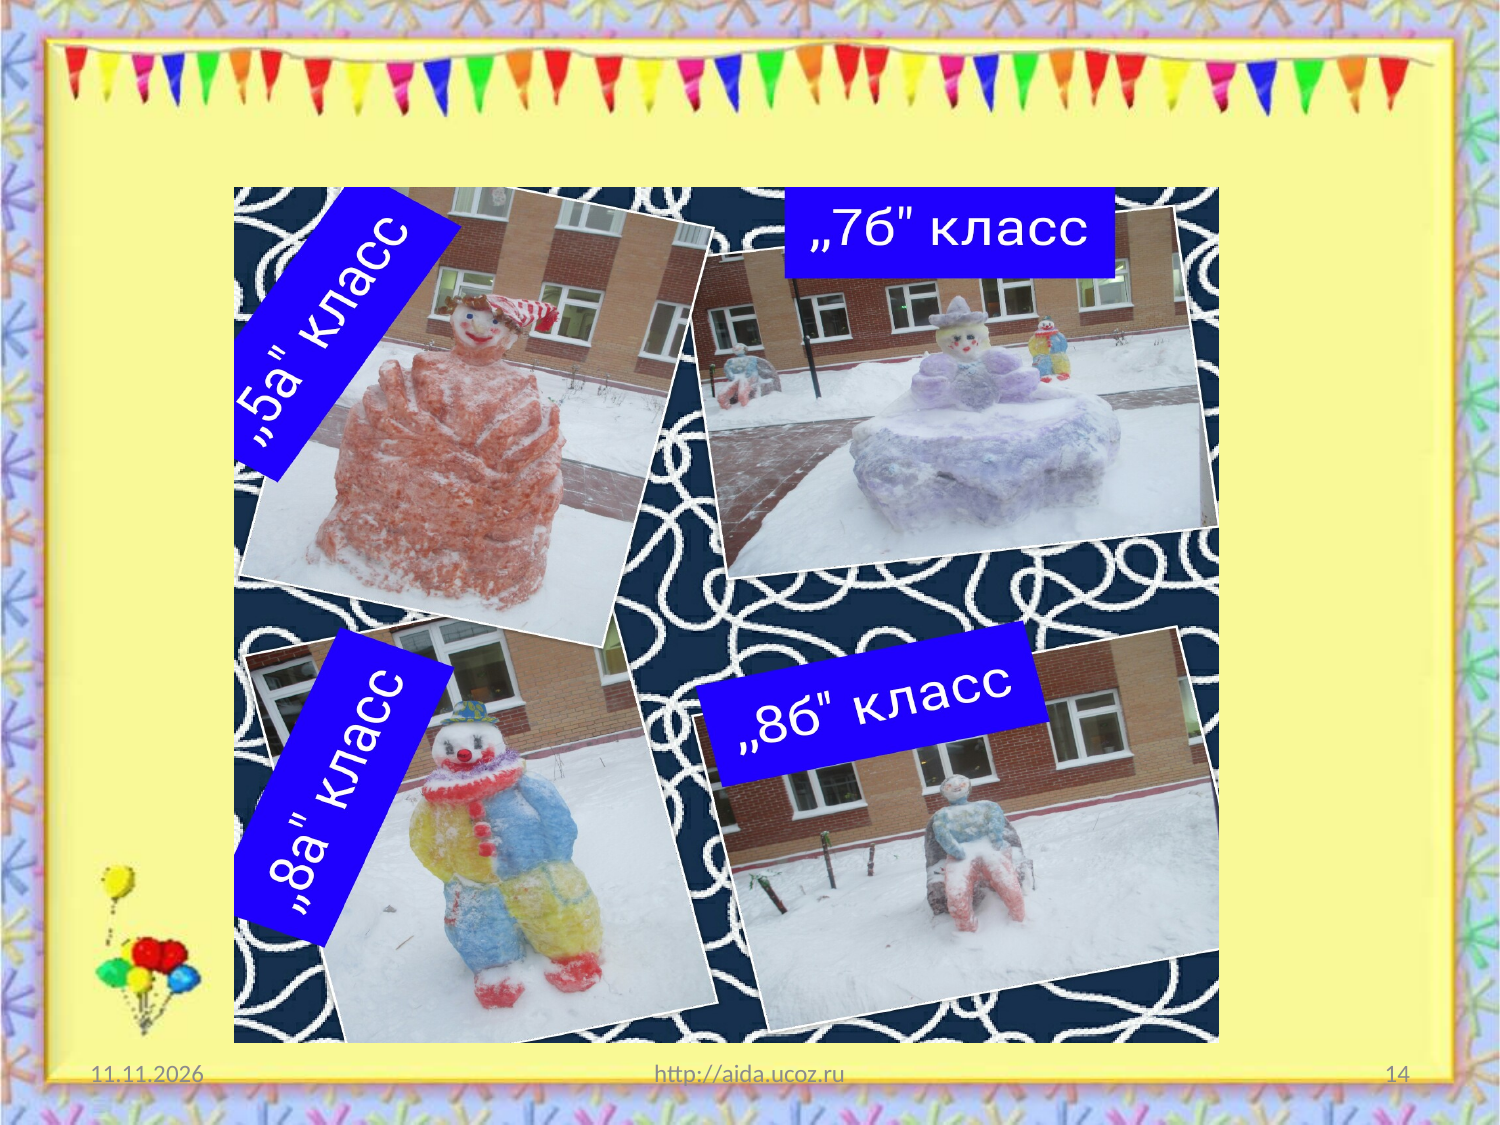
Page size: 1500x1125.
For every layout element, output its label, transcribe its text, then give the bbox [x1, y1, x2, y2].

slide_number 14 [1074, 1042, 1425, 1103]
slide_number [75, 1042, 425, 1103]
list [234, 187, 1219, 1044]
footer http://aida.ucoz.ru [512, 1051, 988, 1103]
picture [0, 0, 1500, 1125]
